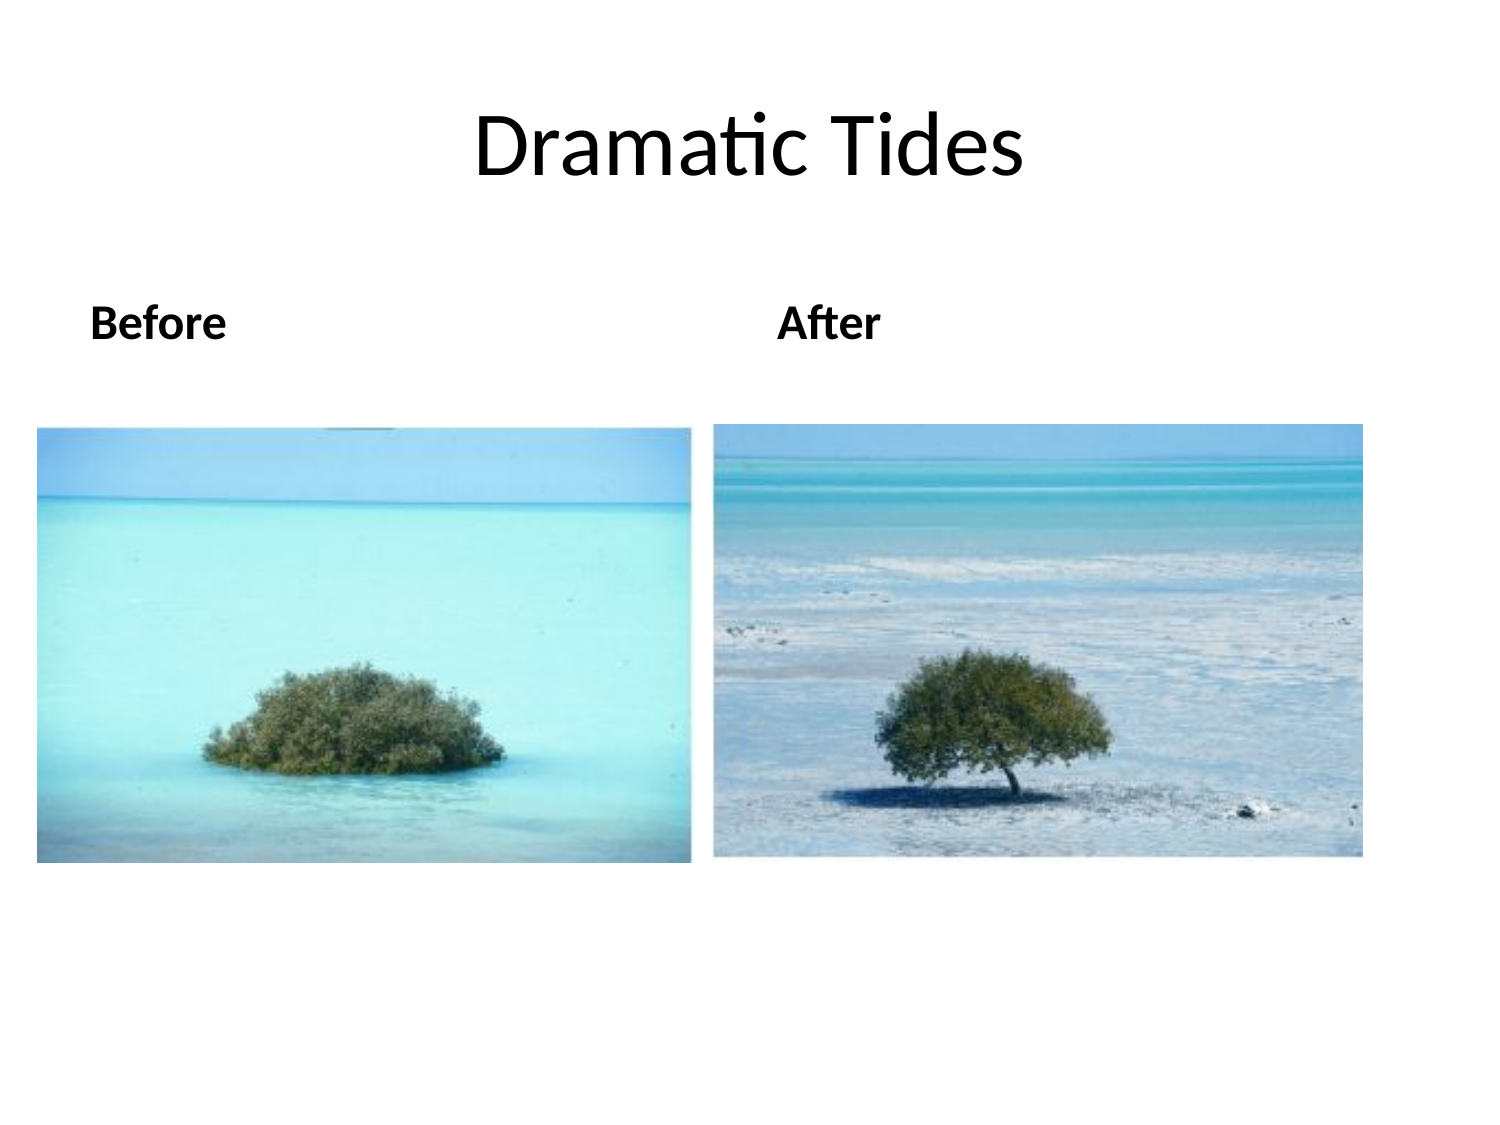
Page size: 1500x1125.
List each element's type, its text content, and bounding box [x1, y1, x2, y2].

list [37, 424, 694, 863]
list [711, 424, 1363, 862]
list Before [75, 251, 738, 357]
title Dramatic Tides [75, 45, 1425, 233]
list After [761, 251, 1425, 357]
